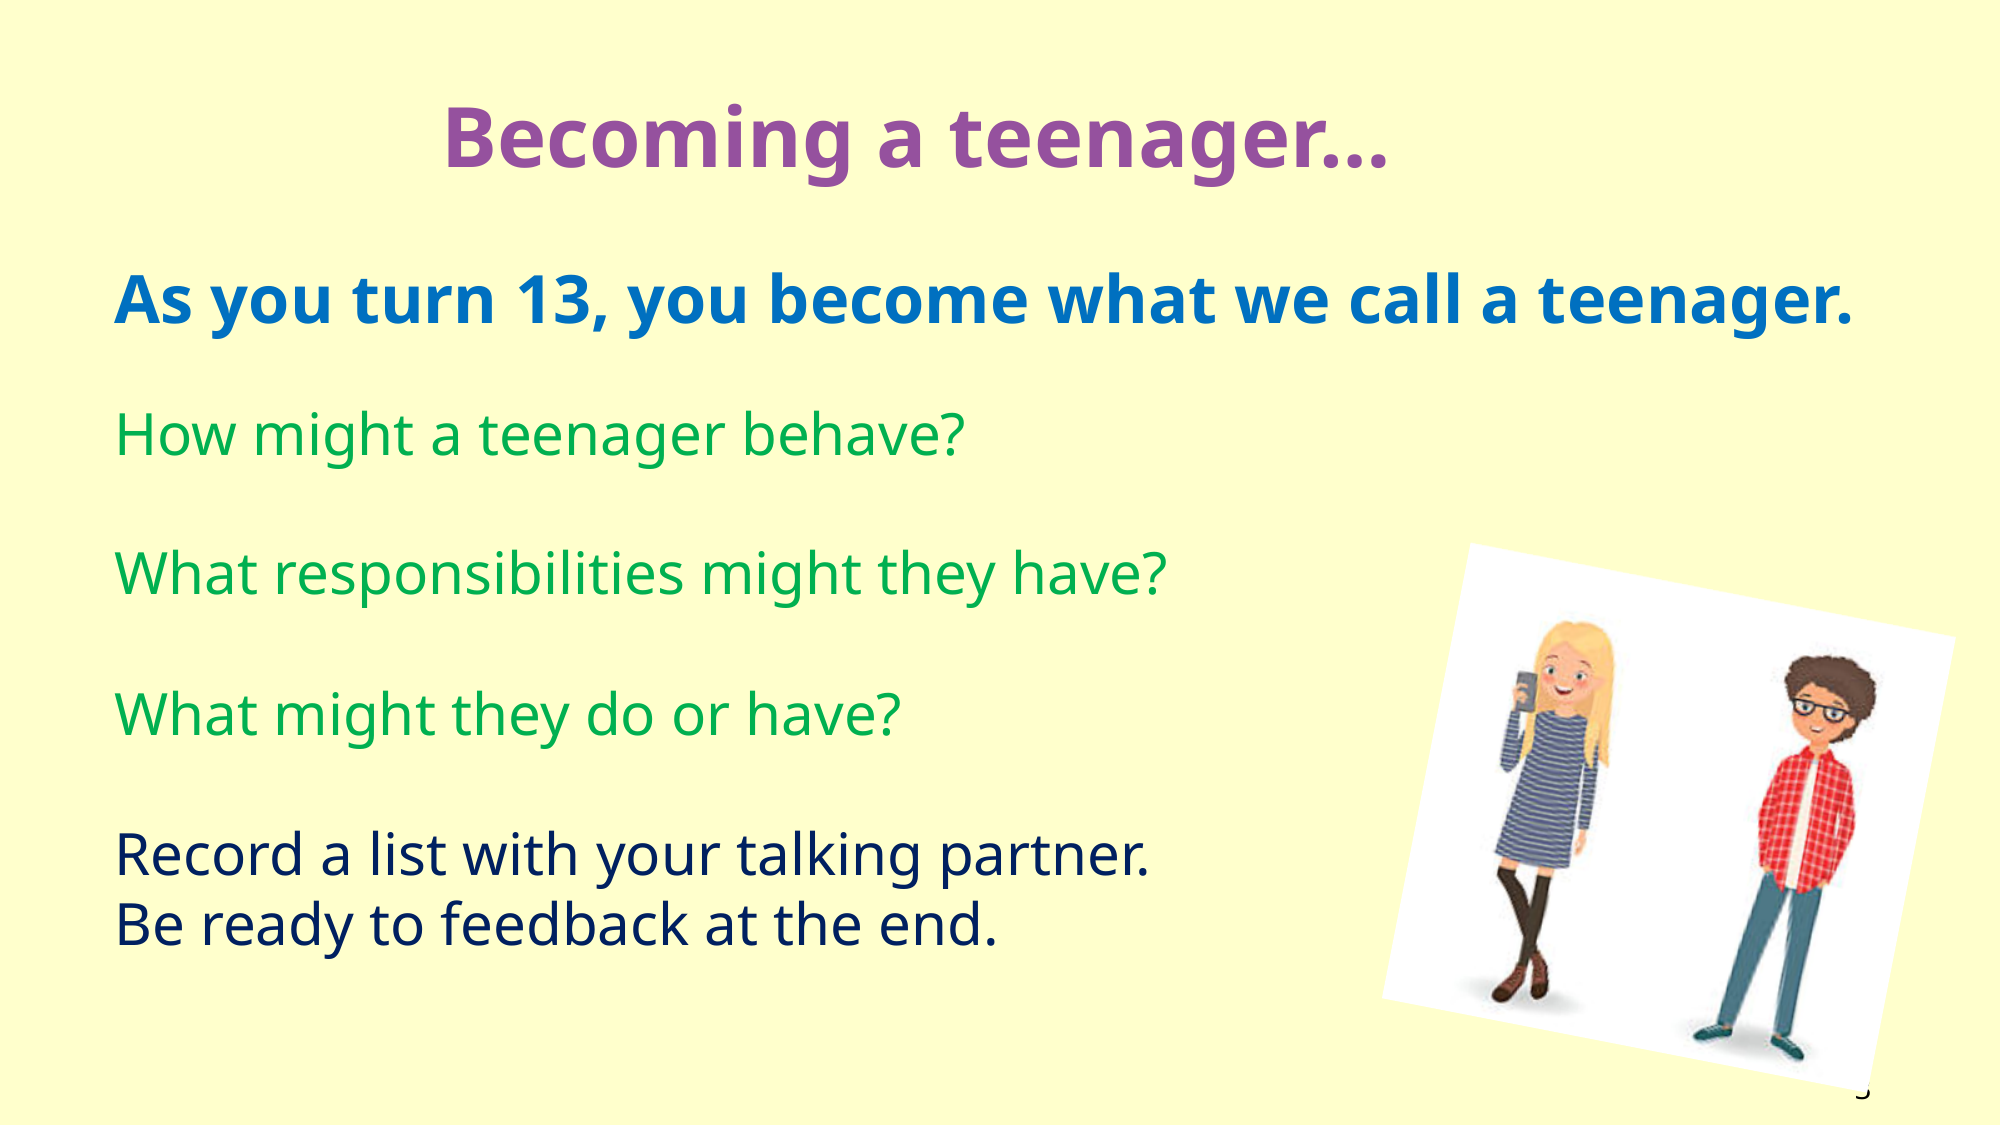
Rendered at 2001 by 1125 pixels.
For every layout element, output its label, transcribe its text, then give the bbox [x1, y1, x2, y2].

picture [1381, 543, 1956, 1093]
text_box Becoming a teenager… [426, 76, 1502, 192]
slide_number 3 [1840, 1062, 1946, 1123]
text_box As you turn 13, you become what we call a teenager. How might a teenager behave? What responsibilities might they have? What might they do or have? Record a list with your talking partner. Be ready to feedback at the end. [99, 249, 1899, 1009]
